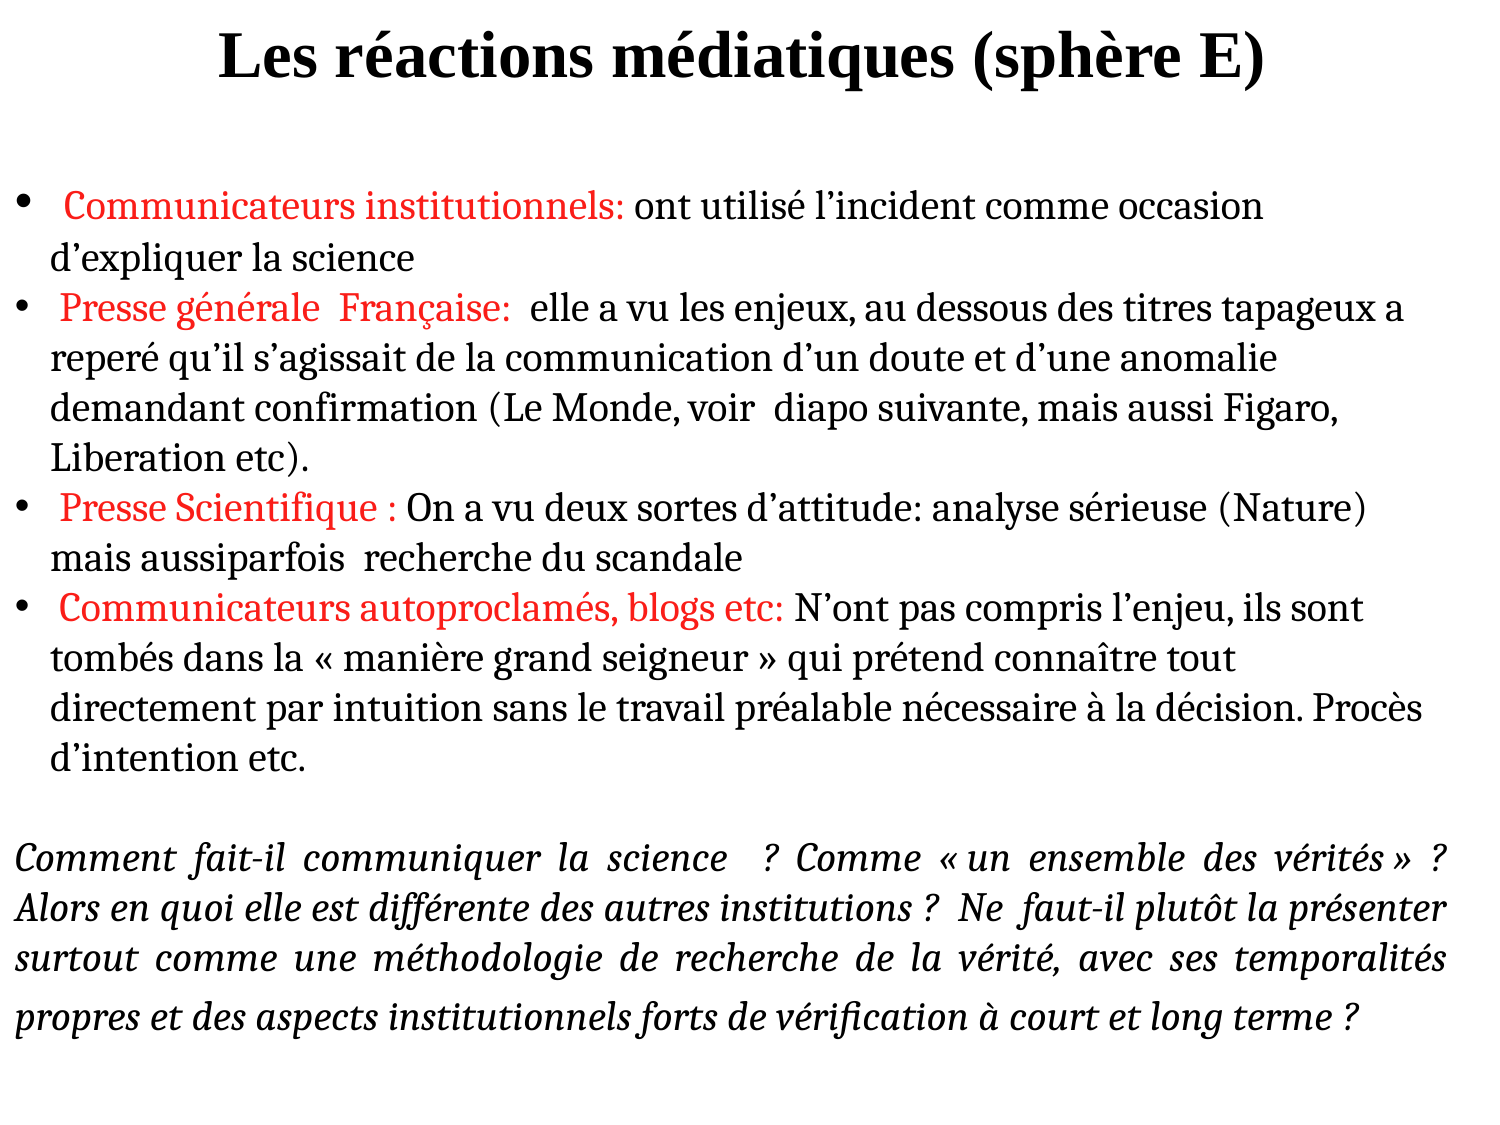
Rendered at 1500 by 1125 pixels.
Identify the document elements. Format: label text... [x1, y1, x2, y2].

title Les réactions médiatiques (sphère E) [161, 0, 1341, 113]
text_box Communicateurs institutionnels: ont utilisé l’incident comme occasion d’expliquer la science Presse générale Française: elle a vu les enjeux, au dessous des titres tapageux a reperé qu’il s’agissait de la communication d’un doute et d’une anomalie demandant confirmation (Le Monde, voir diapo suivante, mais aussi Figaro, Liberation etc). Presse Scientifique : On a vu deux sortes d’attitude: analyse sérieuse (Nature) mais aussiparfois recherche du scandale Communicateurs autoproclamés, blogs etc: N’ont pas compris l’enjeu, ils sont tombés dans la « manière grand seigneur » qui prétend connaître tout directement par intuition sans le travail préalable nécessaire à la décision. Procès d’intention etc. Comment fait-il communiquer la science ? Comme « un ensemble des vérités » ? Alors en quoi elle est différente des autres institutions ? Ne faut-il plutôt la présenter surtout comme une méthodologie de recherche de la vérité, avec ses temporalités propres et des aspects institutionnels forts de vérification à court et long terme ? [0, 162, 1463, 1108]
